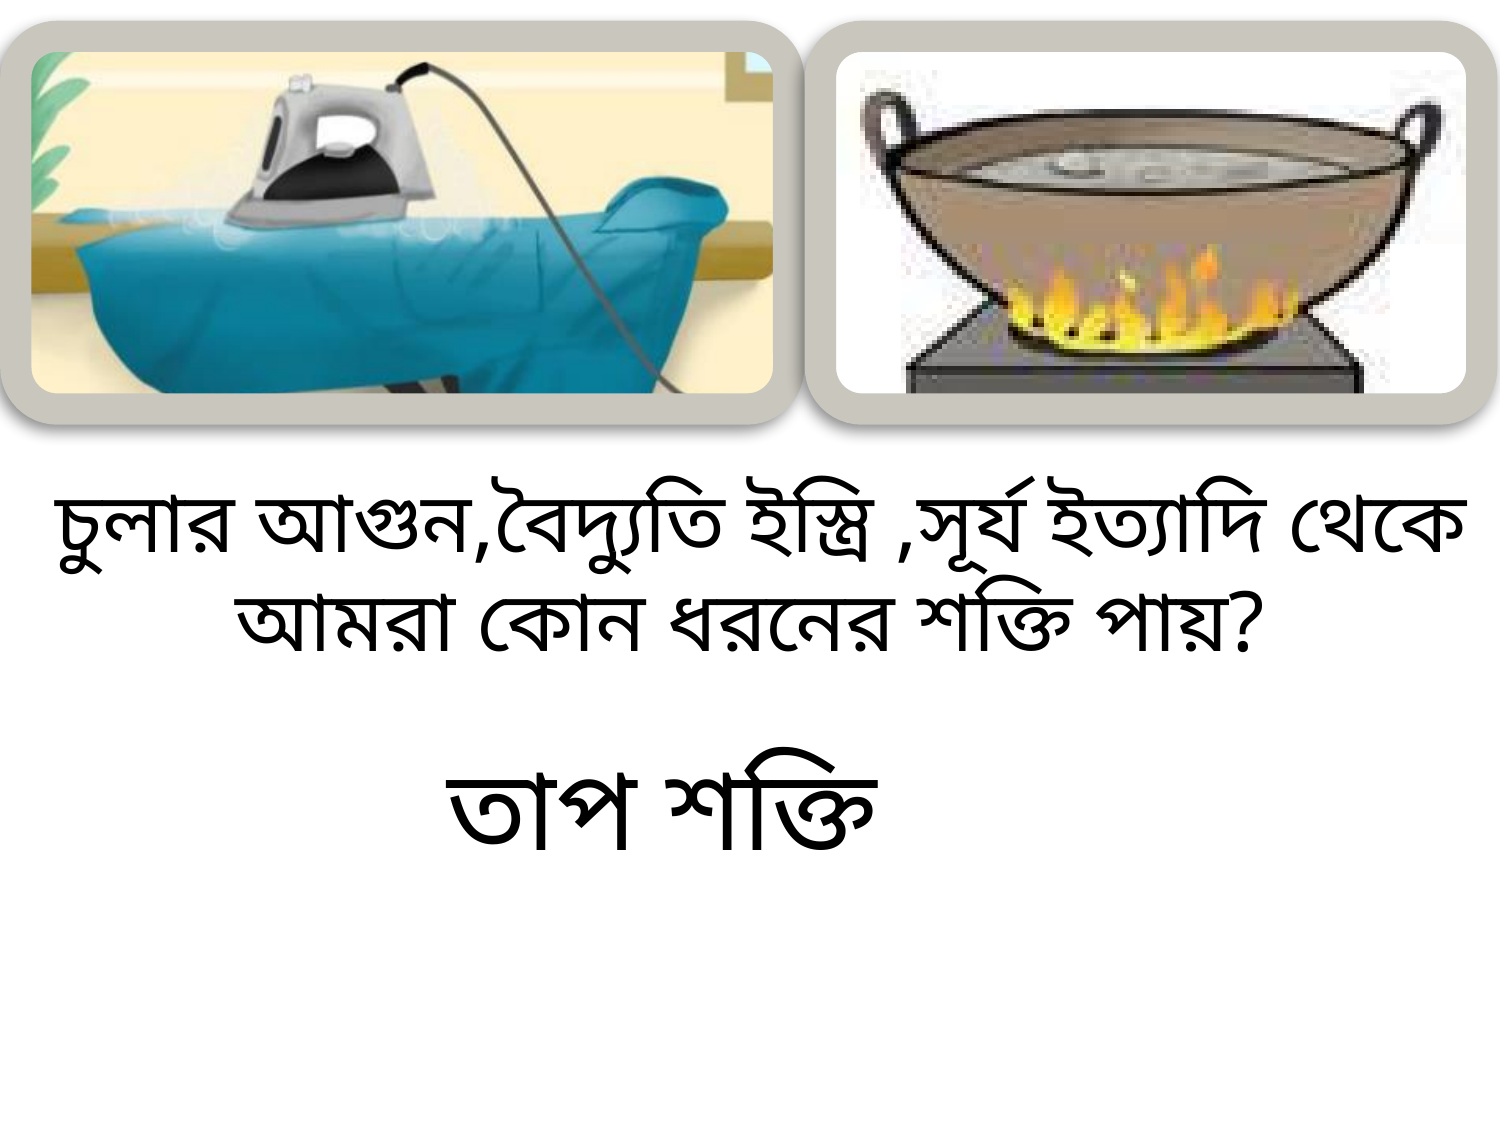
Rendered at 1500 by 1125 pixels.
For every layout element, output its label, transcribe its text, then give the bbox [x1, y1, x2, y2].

text_box চুলার আগুন,বৈদ্যুতি ইস্ত্রি ,সূর্য ইত্যাদি থেকে আমরা কোন ধরনের শক্তি পায়? [20, 461, 1500, 676]
picture [15, 36, 789, 410]
text_box তাপ শক্তি [402, 730, 981, 881]
picture [820, 36, 1482, 410]
